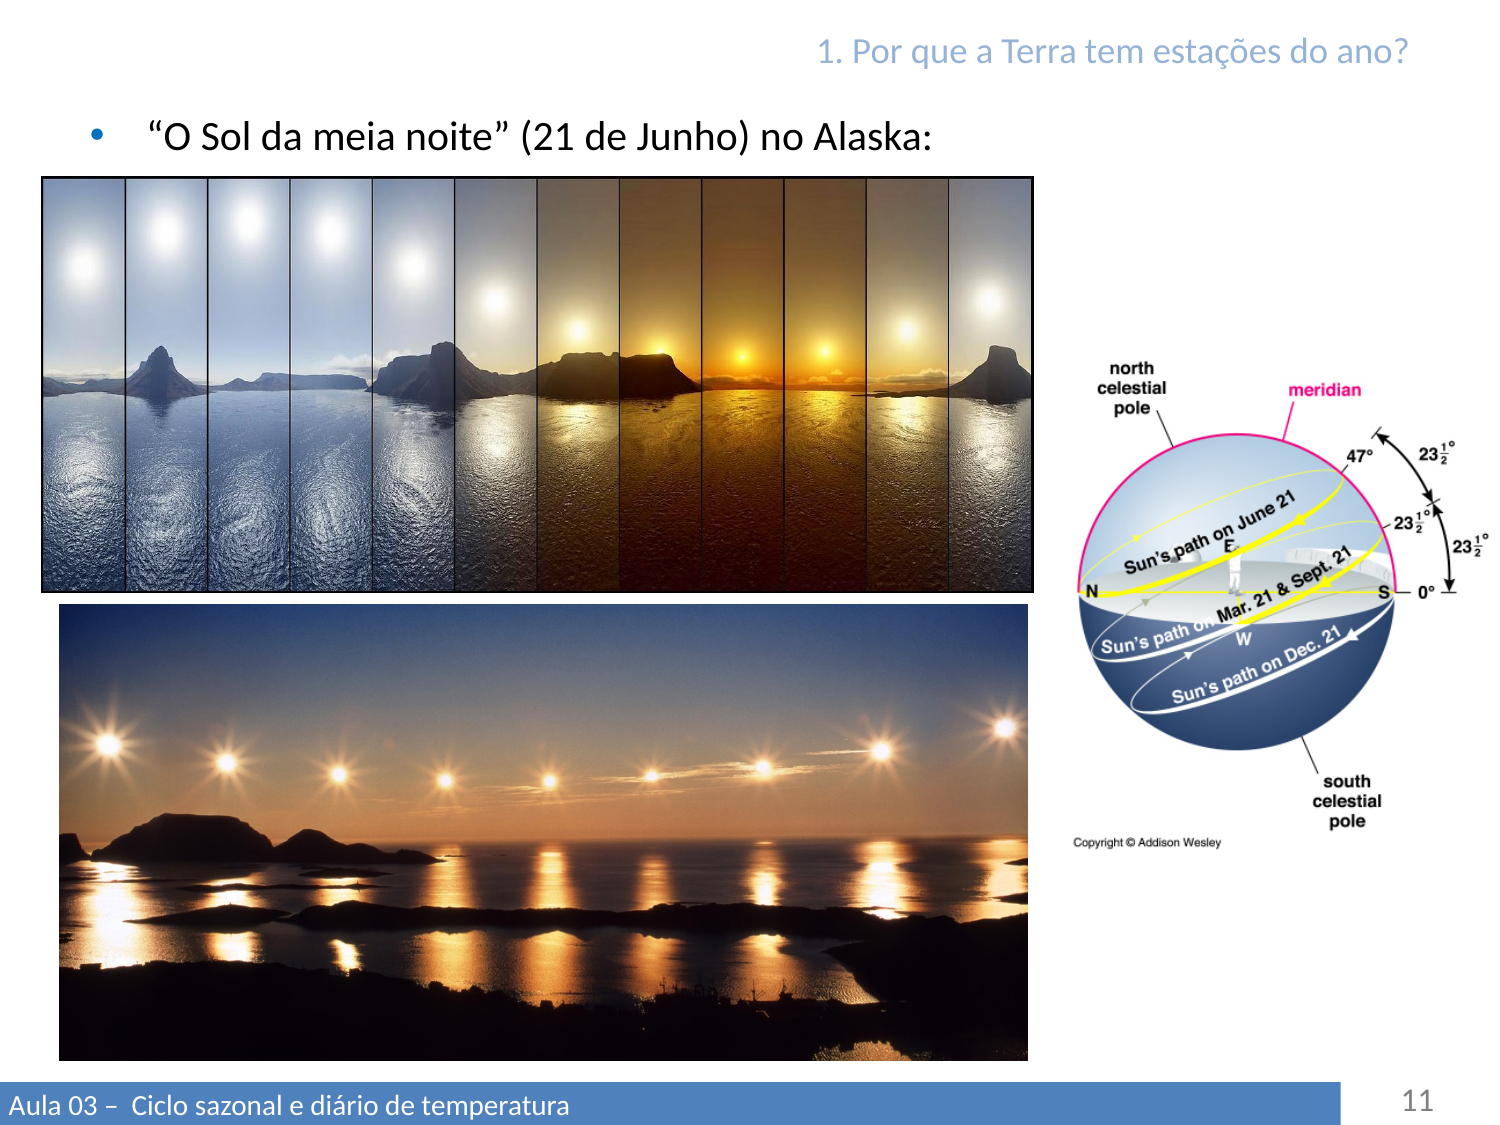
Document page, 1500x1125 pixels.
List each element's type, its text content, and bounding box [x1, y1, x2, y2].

picture [58, 603, 1028, 1061]
picture [1062, 349, 1500, 858]
list “O Sol da meia noite” (21 de Junho) no Alaska: [75, 101, 1425, 1071]
title 1. Por que a Terra tem estações do ano? [75, 19, 1425, 79]
picture [40, 176, 1034, 593]
